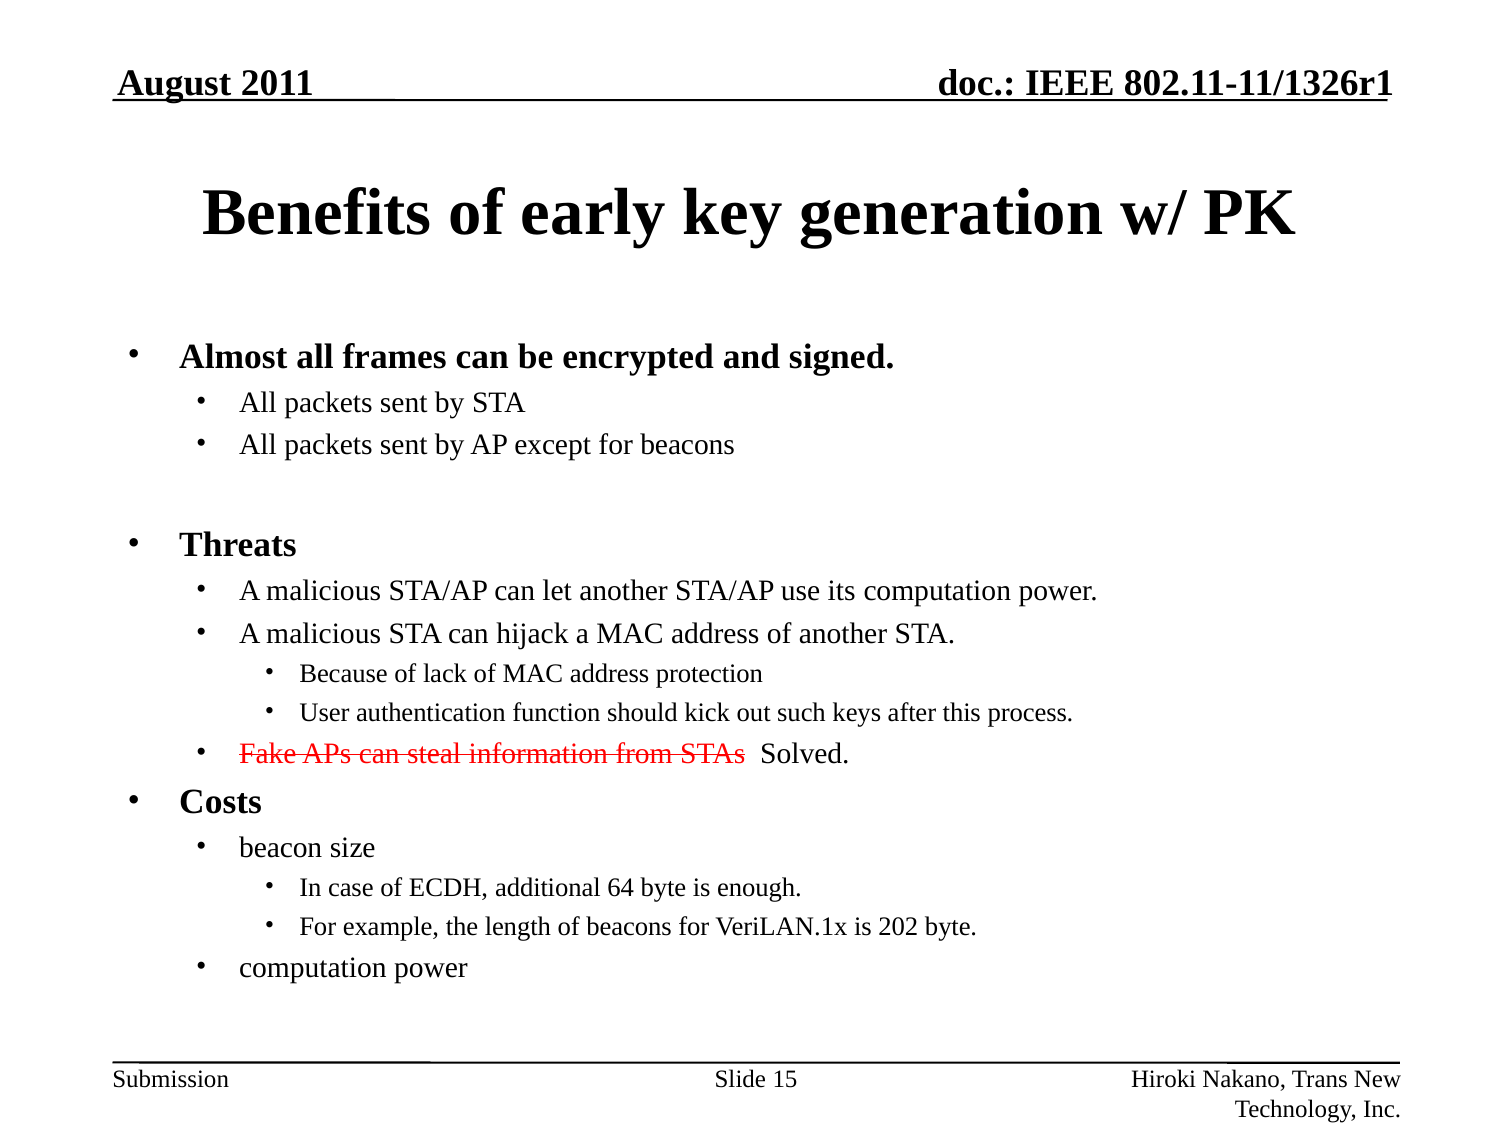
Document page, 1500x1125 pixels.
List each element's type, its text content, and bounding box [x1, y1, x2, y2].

footer Hiroki Nakano, Trans New Technology, Inc. [1031, 1061, 1402, 1093]
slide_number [116, 58, 507, 104]
title Benefits of early key generation w/ PK [112, 111, 1388, 303]
slide_number Slide 15 [712, 1061, 800, 1123]
list Almost all frames can be encrypted and signed. All packets sent by STA All packets sent by AP except for beacons Threats A malicious STA/AP can let another STA/AP use its computation power. A malicious STA can hijack a MAC address of another STA. Because of lack of MAC address protection User authentication function should kick out such keys after this process. Fake APs can steal information from STAs Solved. Costs beacon size In case of ECDH, additional 64 byte is enough. For example, the length of beacons for VeriLAN.1x is 202 byte. computation power [112, 324, 1388, 1001]
